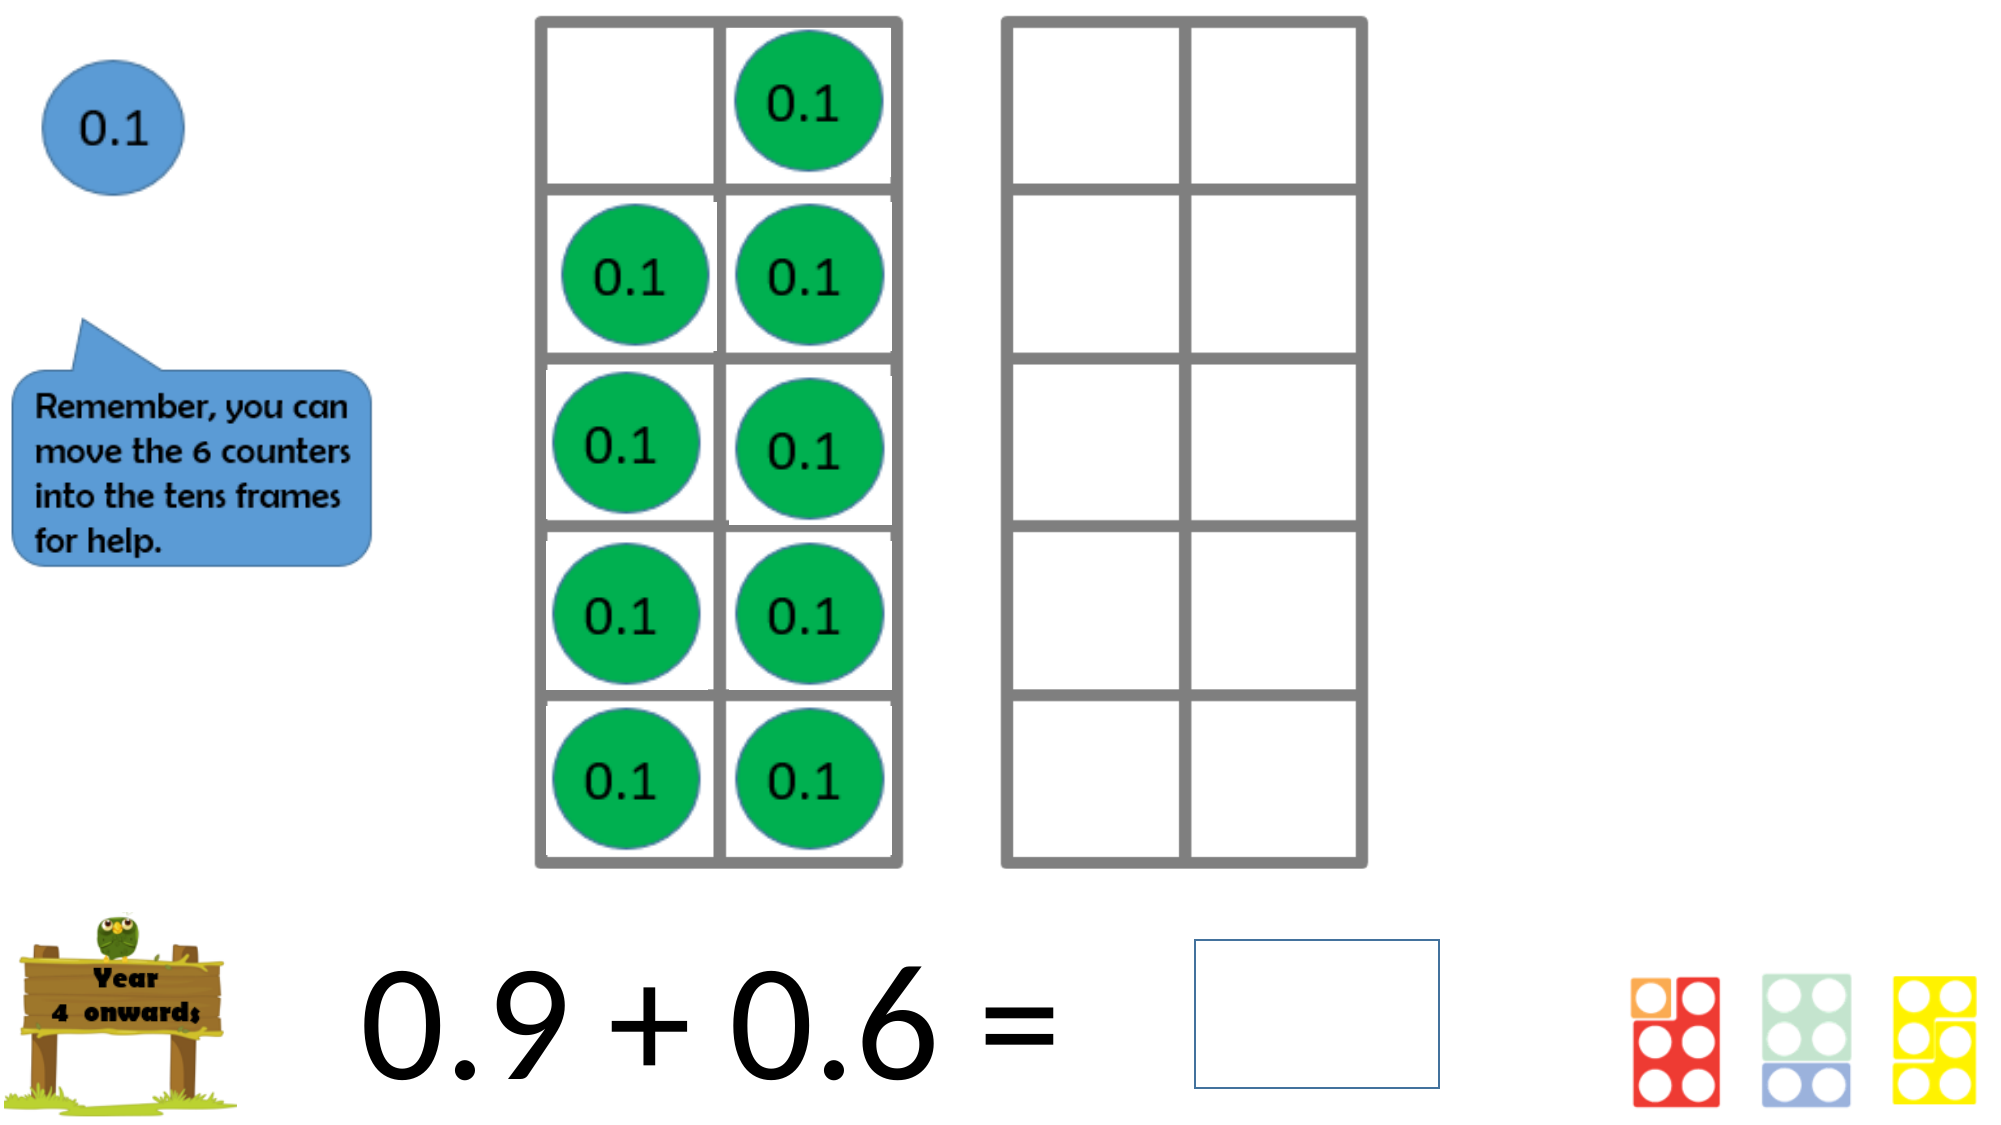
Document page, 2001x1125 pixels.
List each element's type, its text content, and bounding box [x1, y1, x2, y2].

text_box 0.9 + 0.6 = [345, 905, 1178, 1121]
picture [40, 56, 194, 203]
picture [3, 0, 1640, 889]
picture [1620, 961, 1986, 1116]
text_box [1194, 939, 1440, 1089]
picture [4, 912, 237, 1123]
